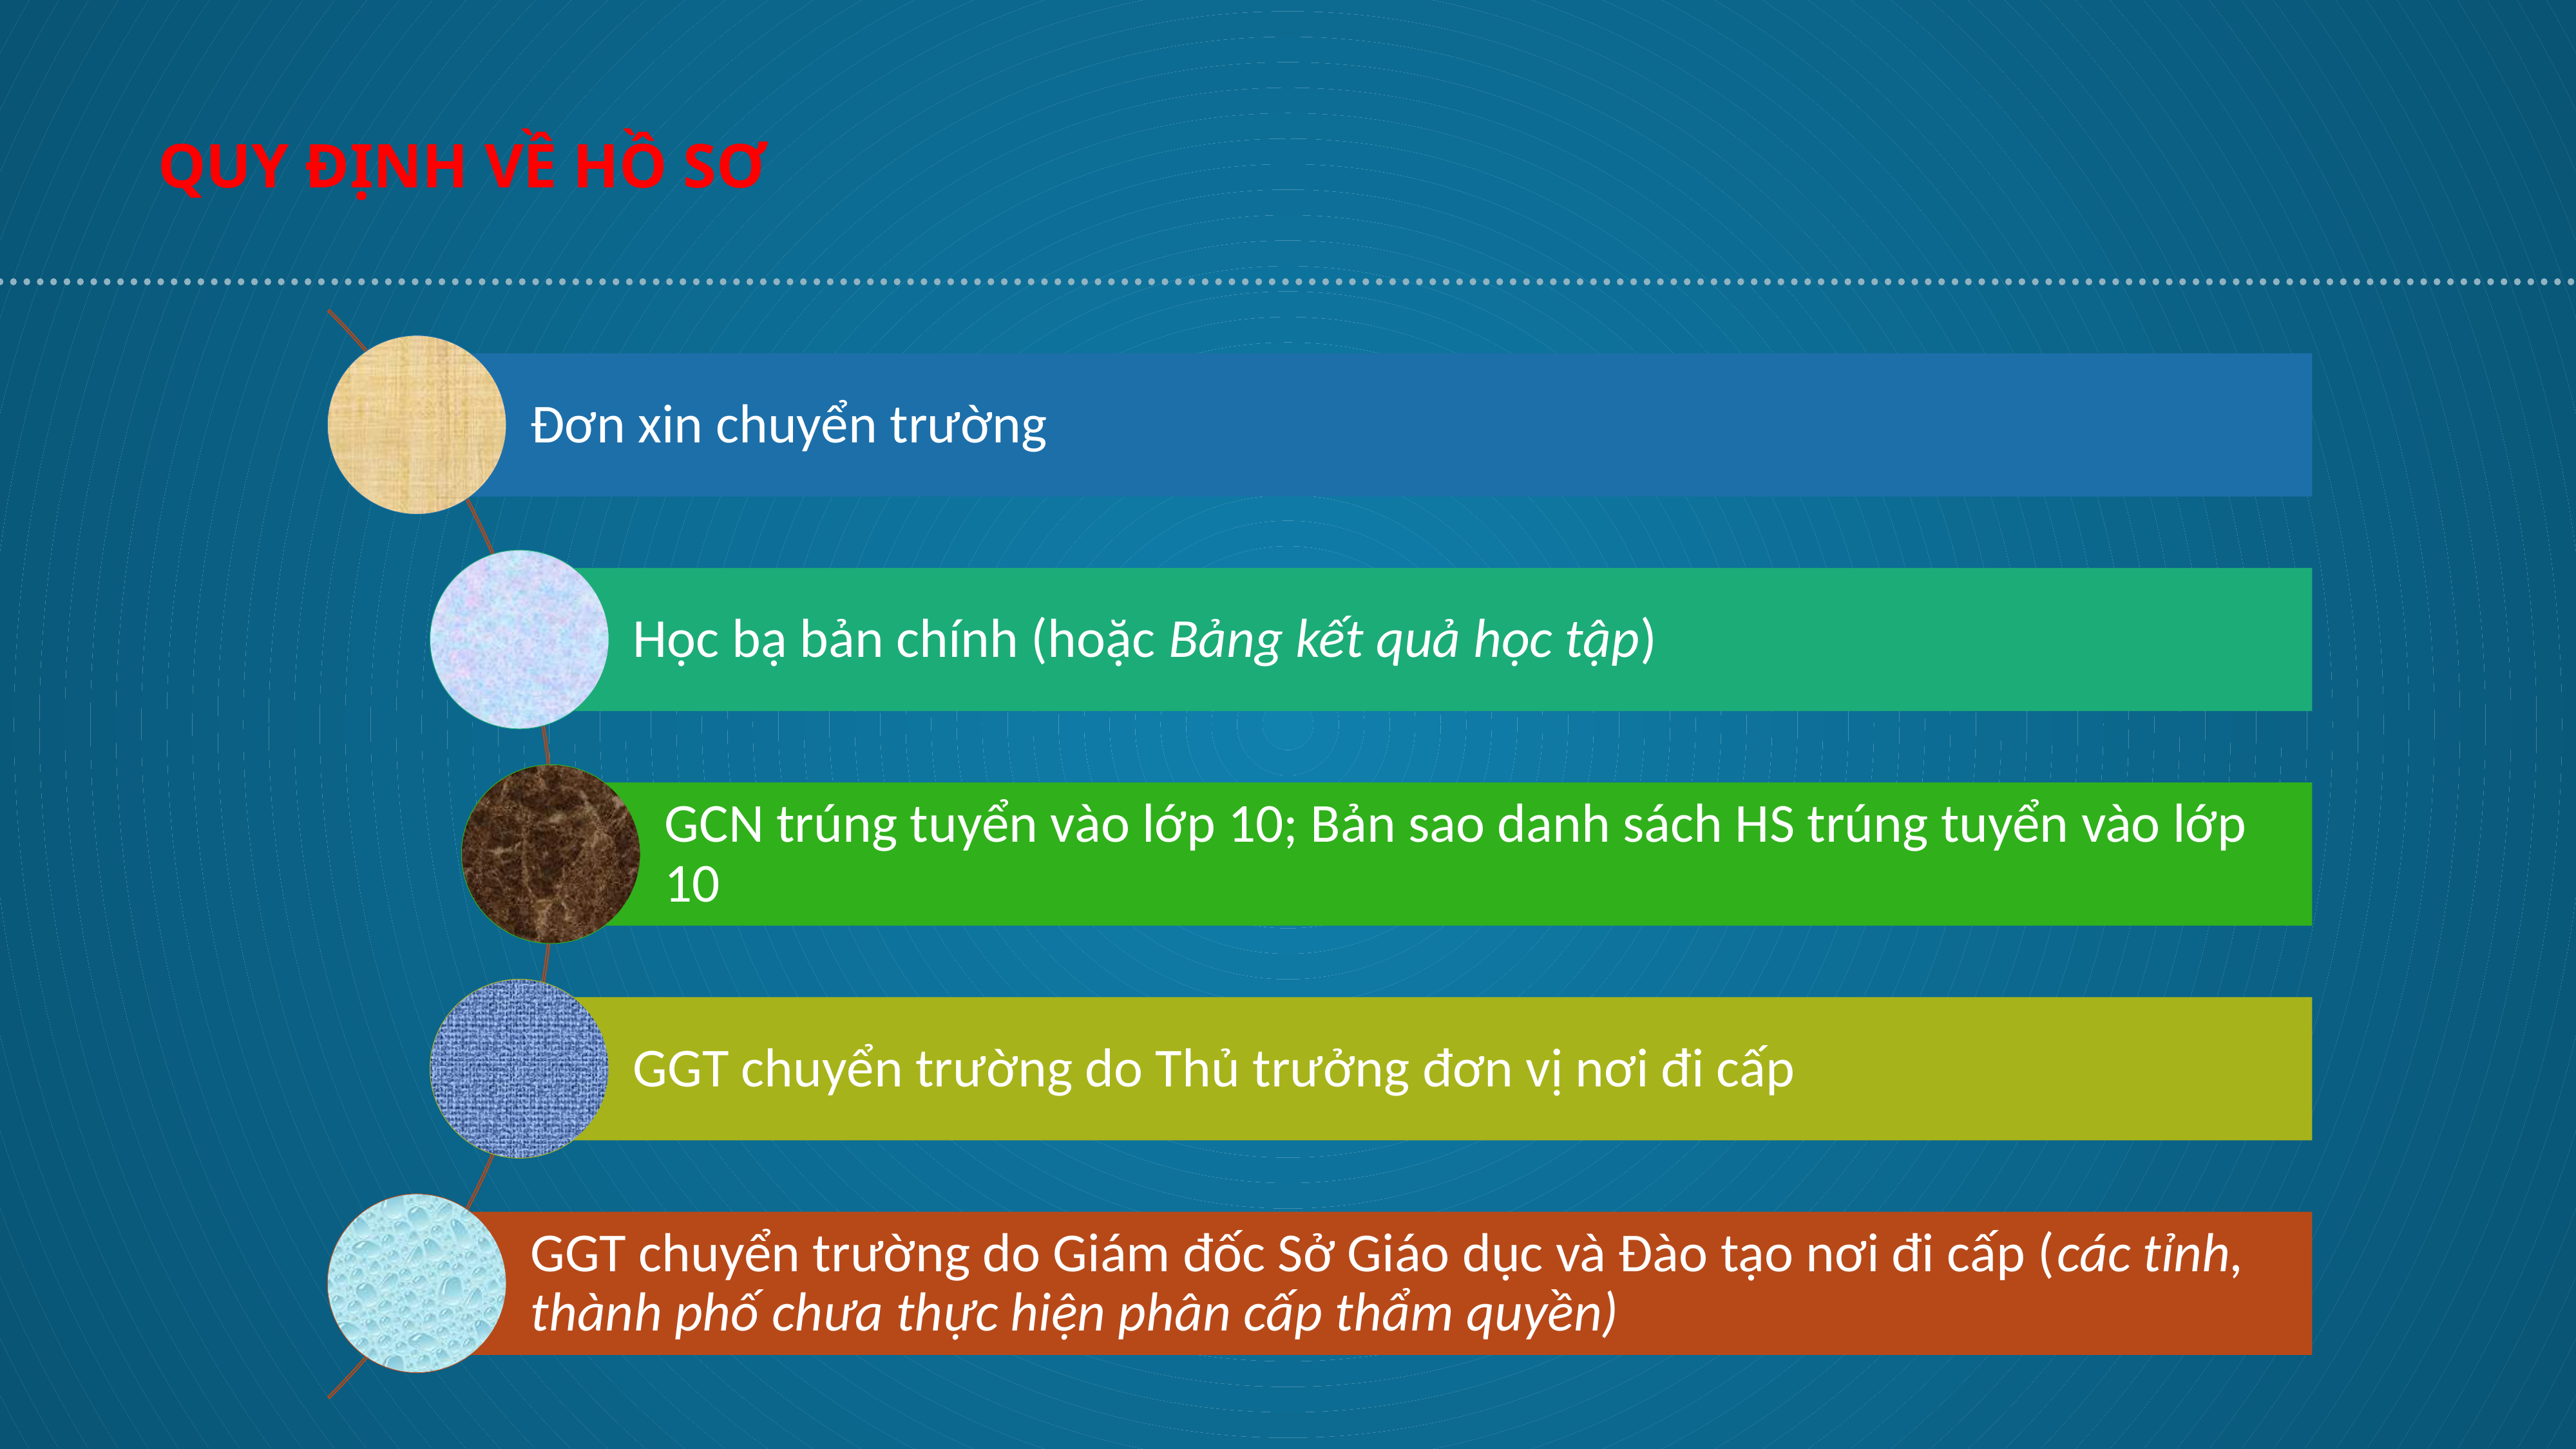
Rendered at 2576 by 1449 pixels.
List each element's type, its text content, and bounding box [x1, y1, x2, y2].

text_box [310, 281, 2329, 1426]
text_box QUY ĐỊNH VỀ HỒ SƠ [148, 82, 2432, 254]
text_box [132, 66, 2416, 238]
